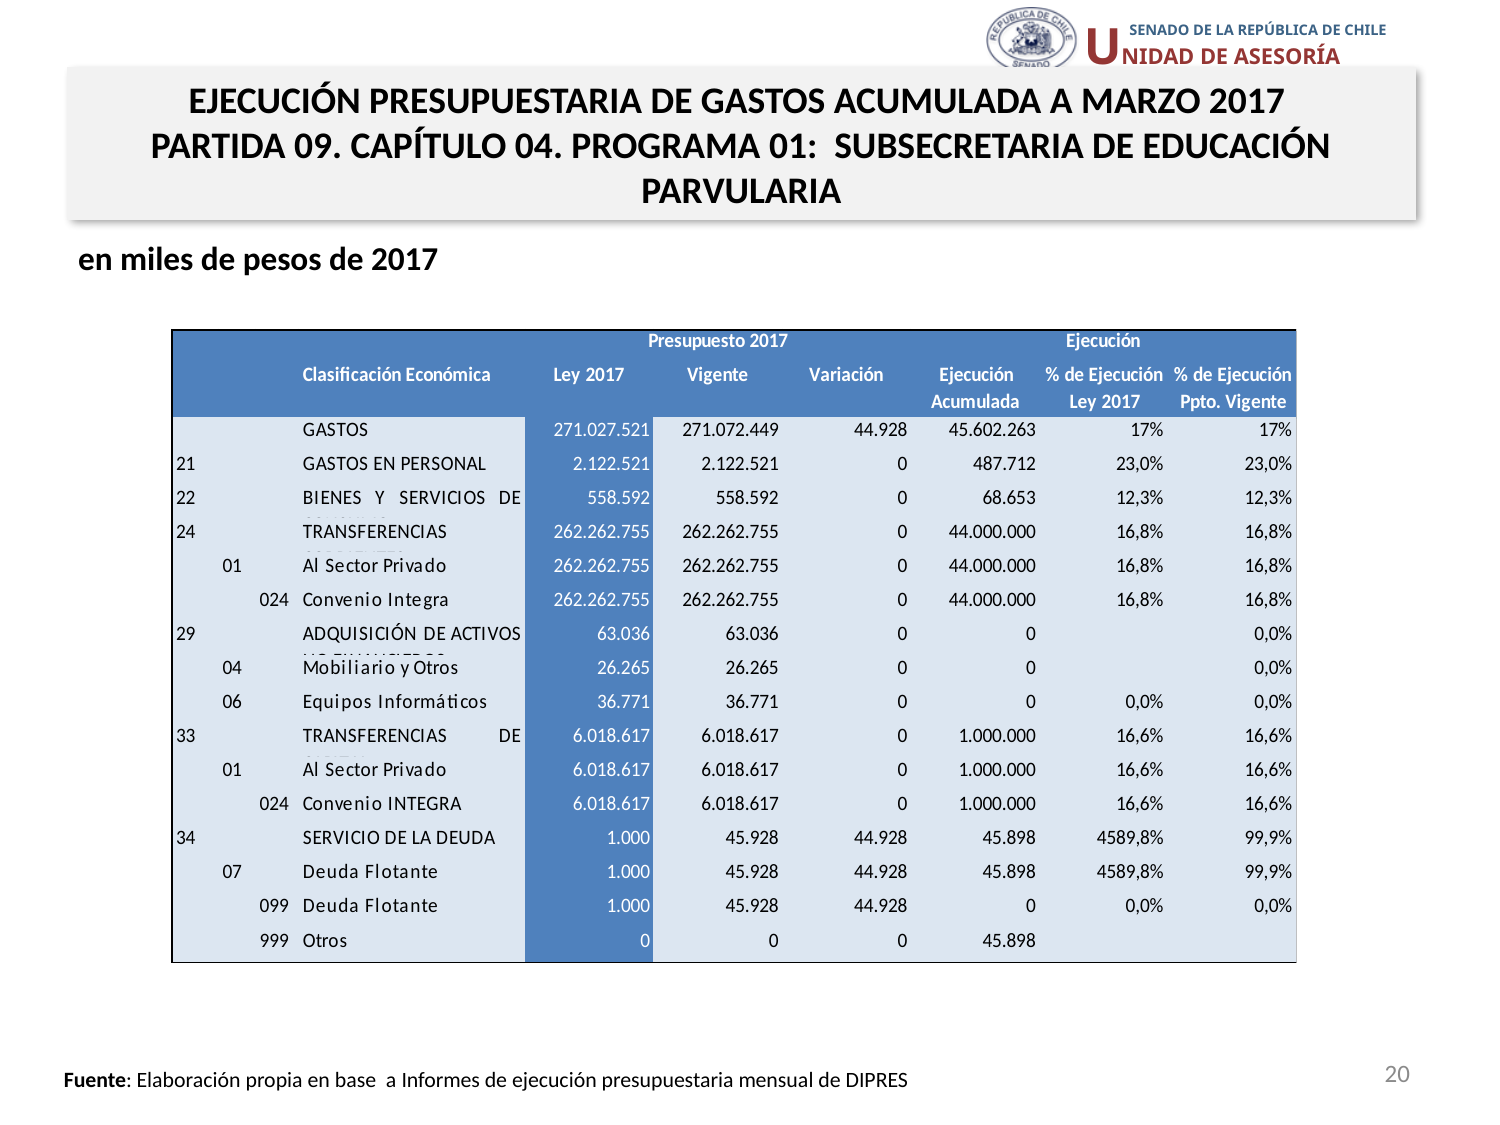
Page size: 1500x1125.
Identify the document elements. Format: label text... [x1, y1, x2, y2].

text_box en miles de pesos de 2017 [63, 229, 1414, 268]
slide_number 20 [1074, 1042, 1425, 1103]
picture [170, 328, 1298, 965]
picture [986, 7, 1079, 67]
text_box EJECUCIÓN PRESUPUESTARIA DE GASTOS ACUMULADA A MARZO 2017 PARTIDA 09. CAPÍTULO 04. PROGRAMA 01: SUBSECRETARIA DE EDUCACIÓN PARVULARIA [67, 67, 1415, 219]
footer Fuente: Elaboración propia en base a Informes de ejecución presupuestaria mensual de DIPRES [48, 1058, 1428, 1119]
